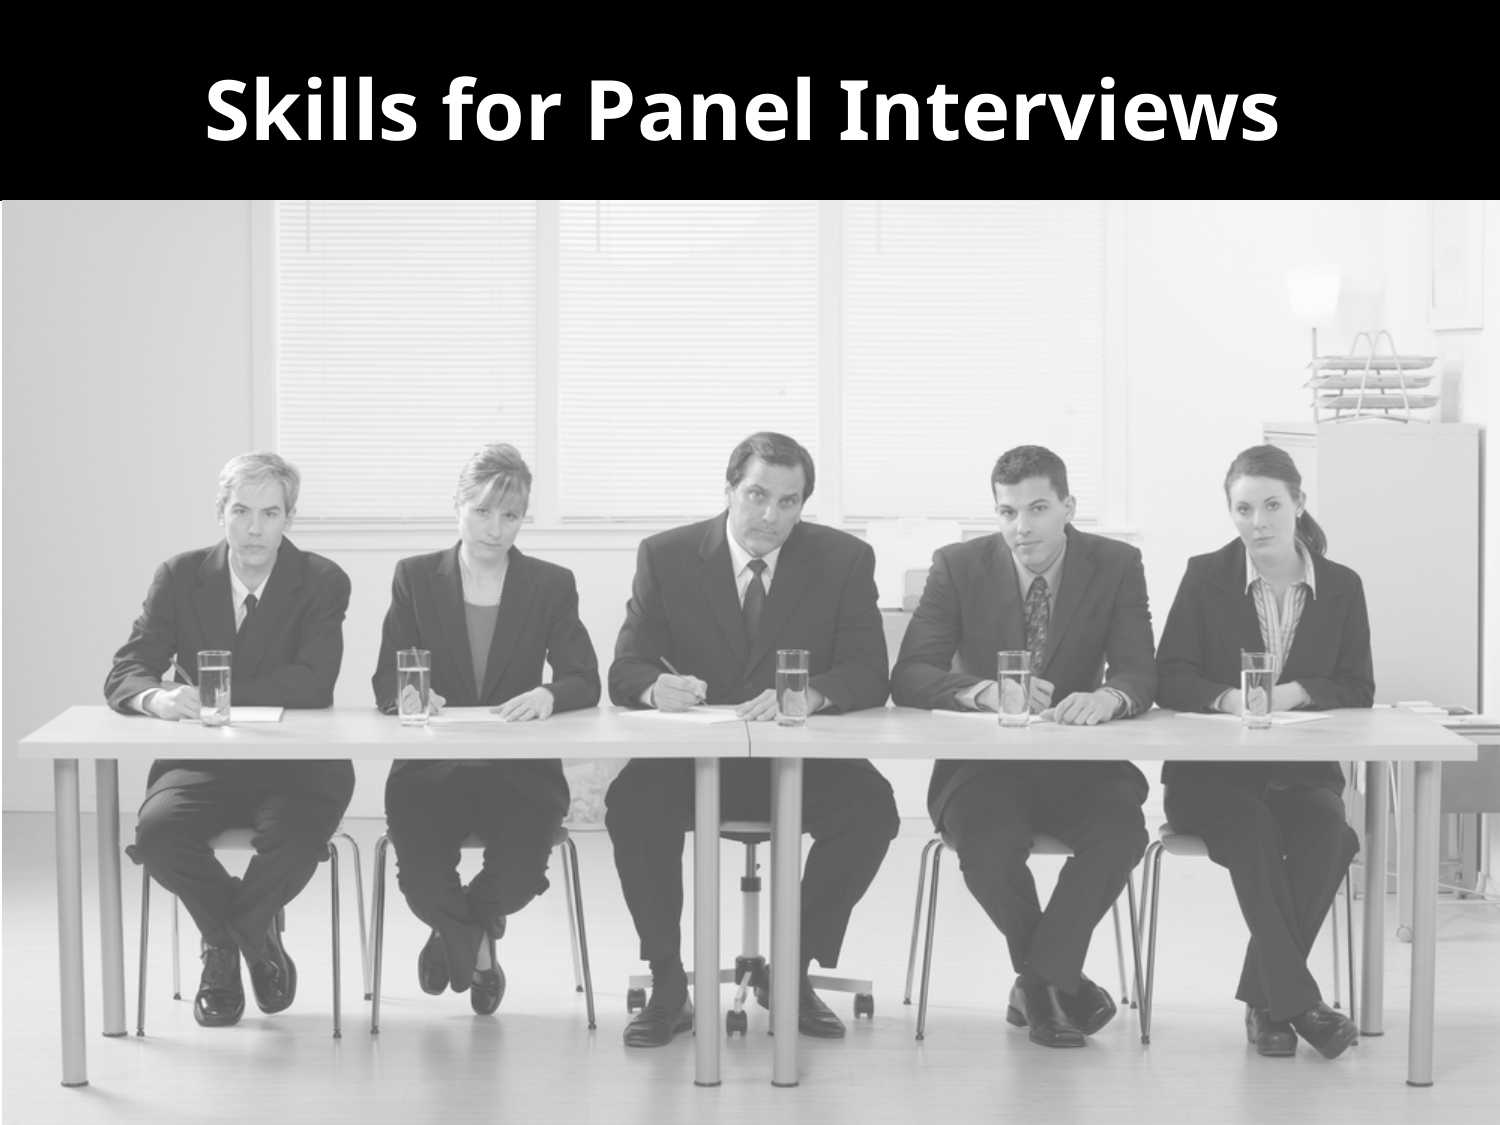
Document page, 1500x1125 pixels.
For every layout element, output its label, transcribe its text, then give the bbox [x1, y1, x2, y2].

text_box [0, 0, 1500, 200]
title Skills for Panel Interviews [125, 38, 1363, 175]
picture [1, 199, 1500, 1125]
